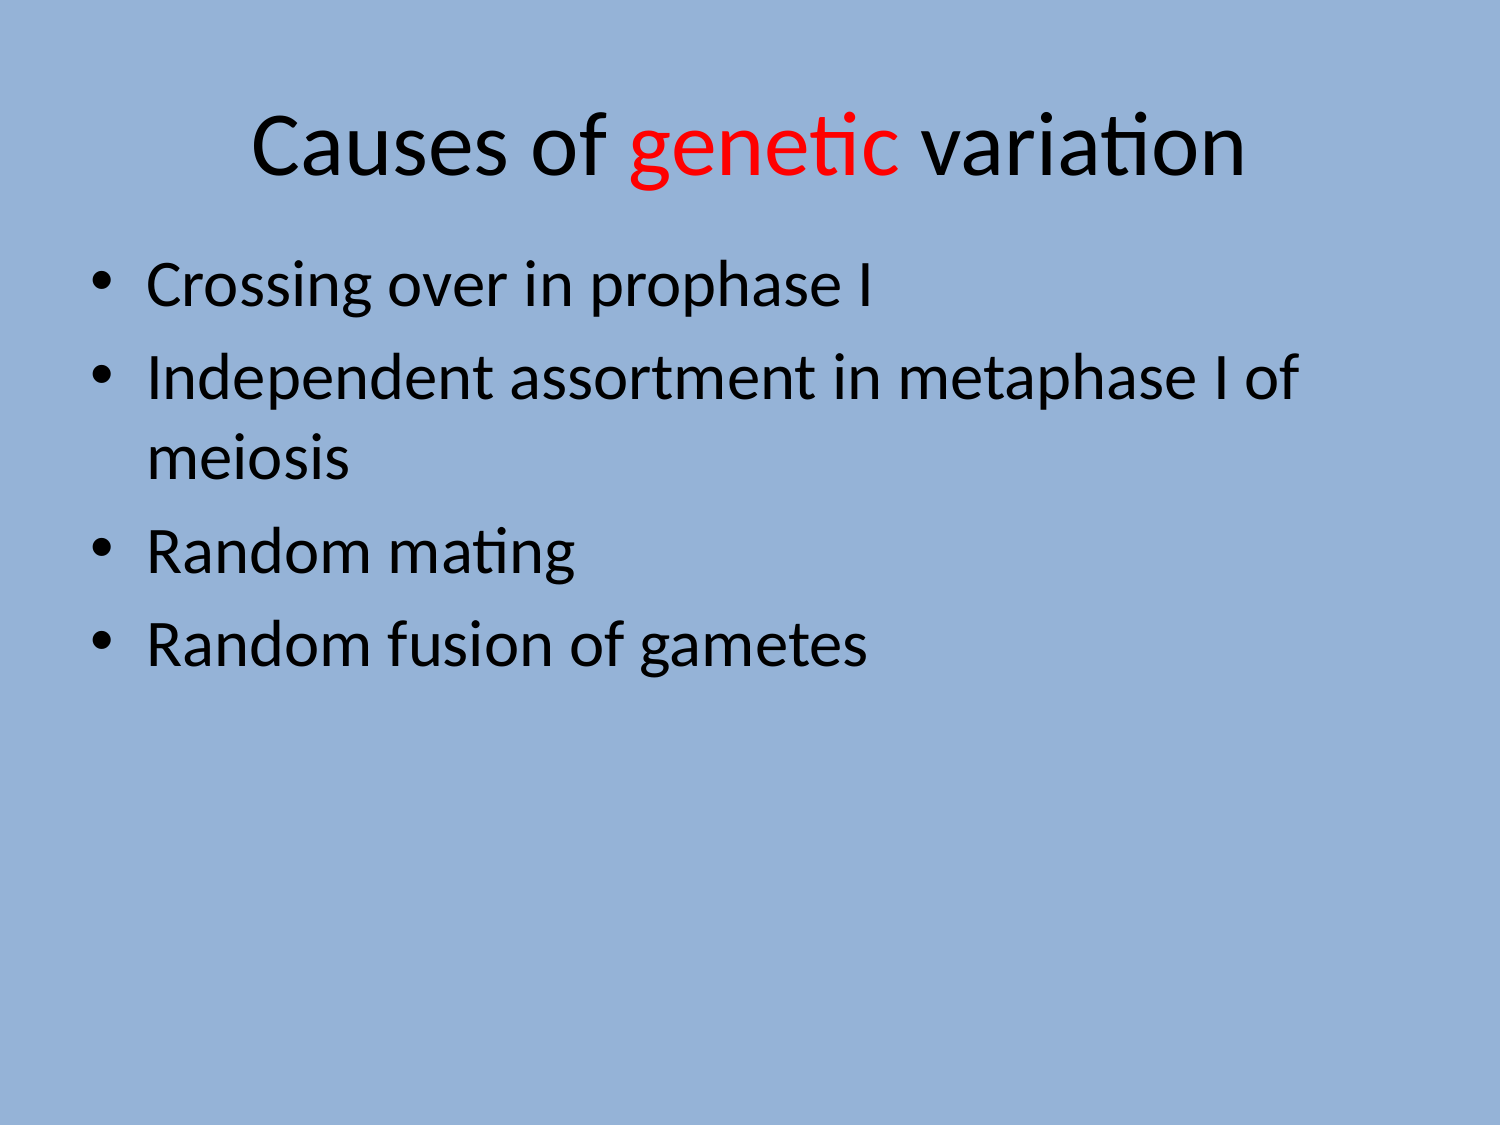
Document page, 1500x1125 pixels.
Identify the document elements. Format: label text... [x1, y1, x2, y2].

list Crossing over in prophase I Independent assortment in metaphase I of meiosis Random mating Random fusion of gametes [75, 231, 1425, 975]
title Causes of genetic variation [75, 45, 1425, 231]
